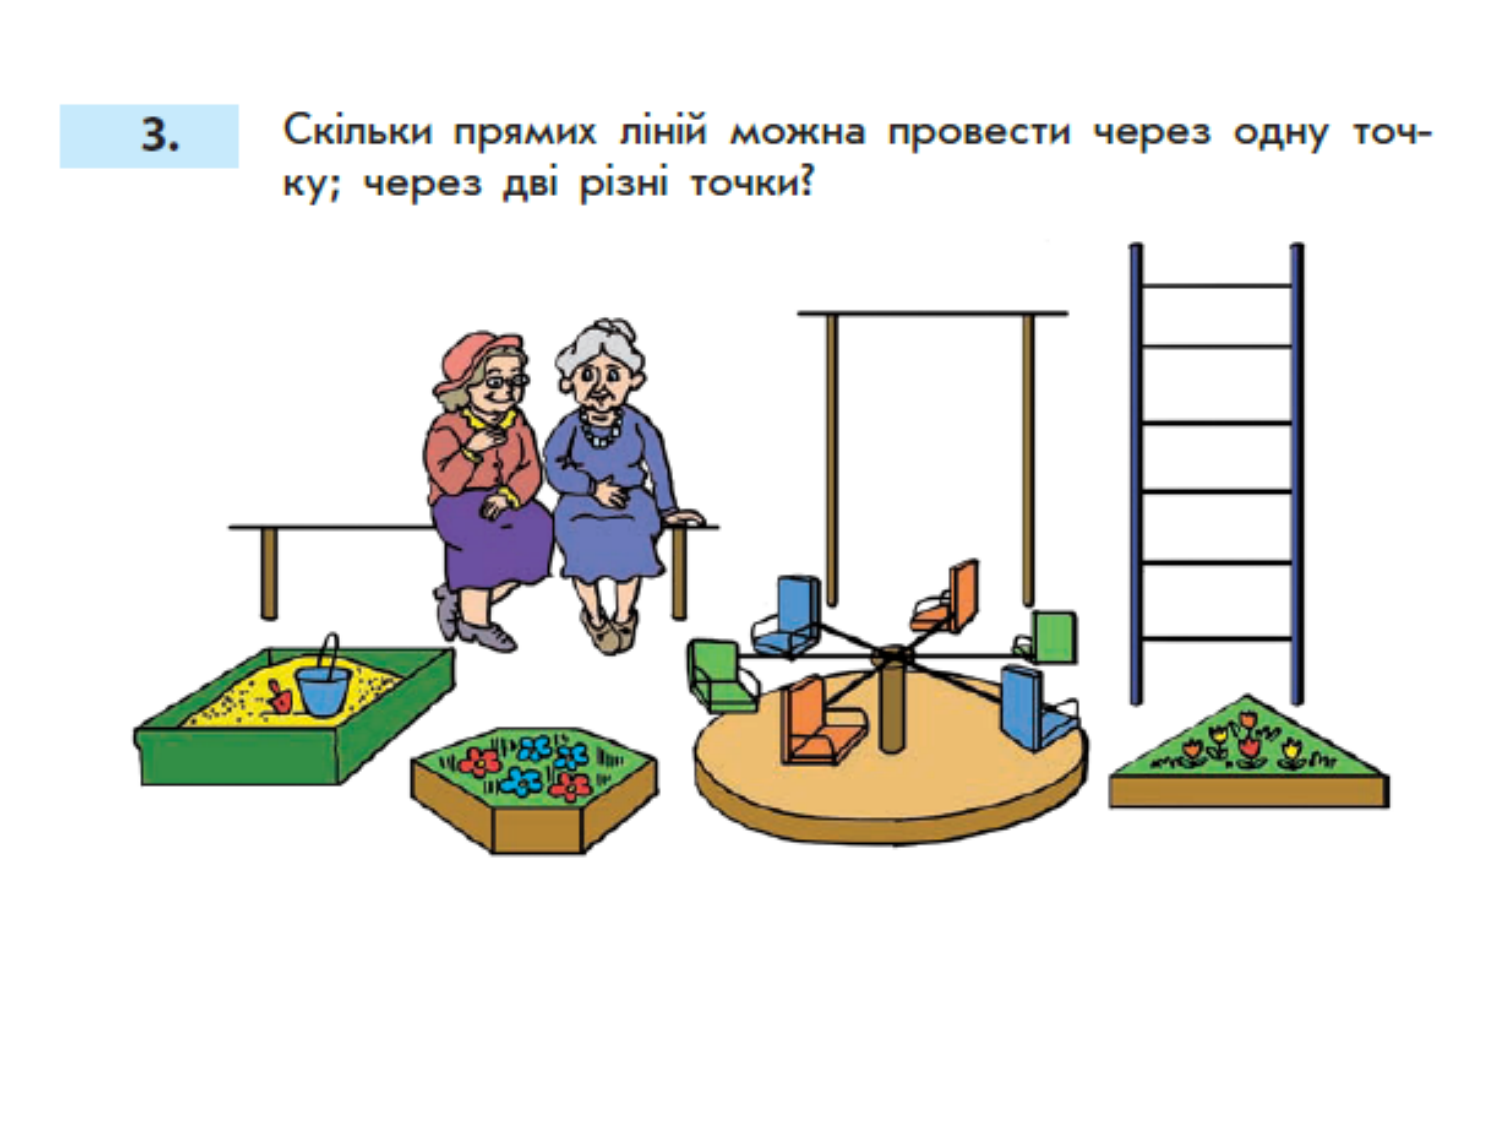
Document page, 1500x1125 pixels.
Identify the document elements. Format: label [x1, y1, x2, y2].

picture [46, 93, 1469, 870]
